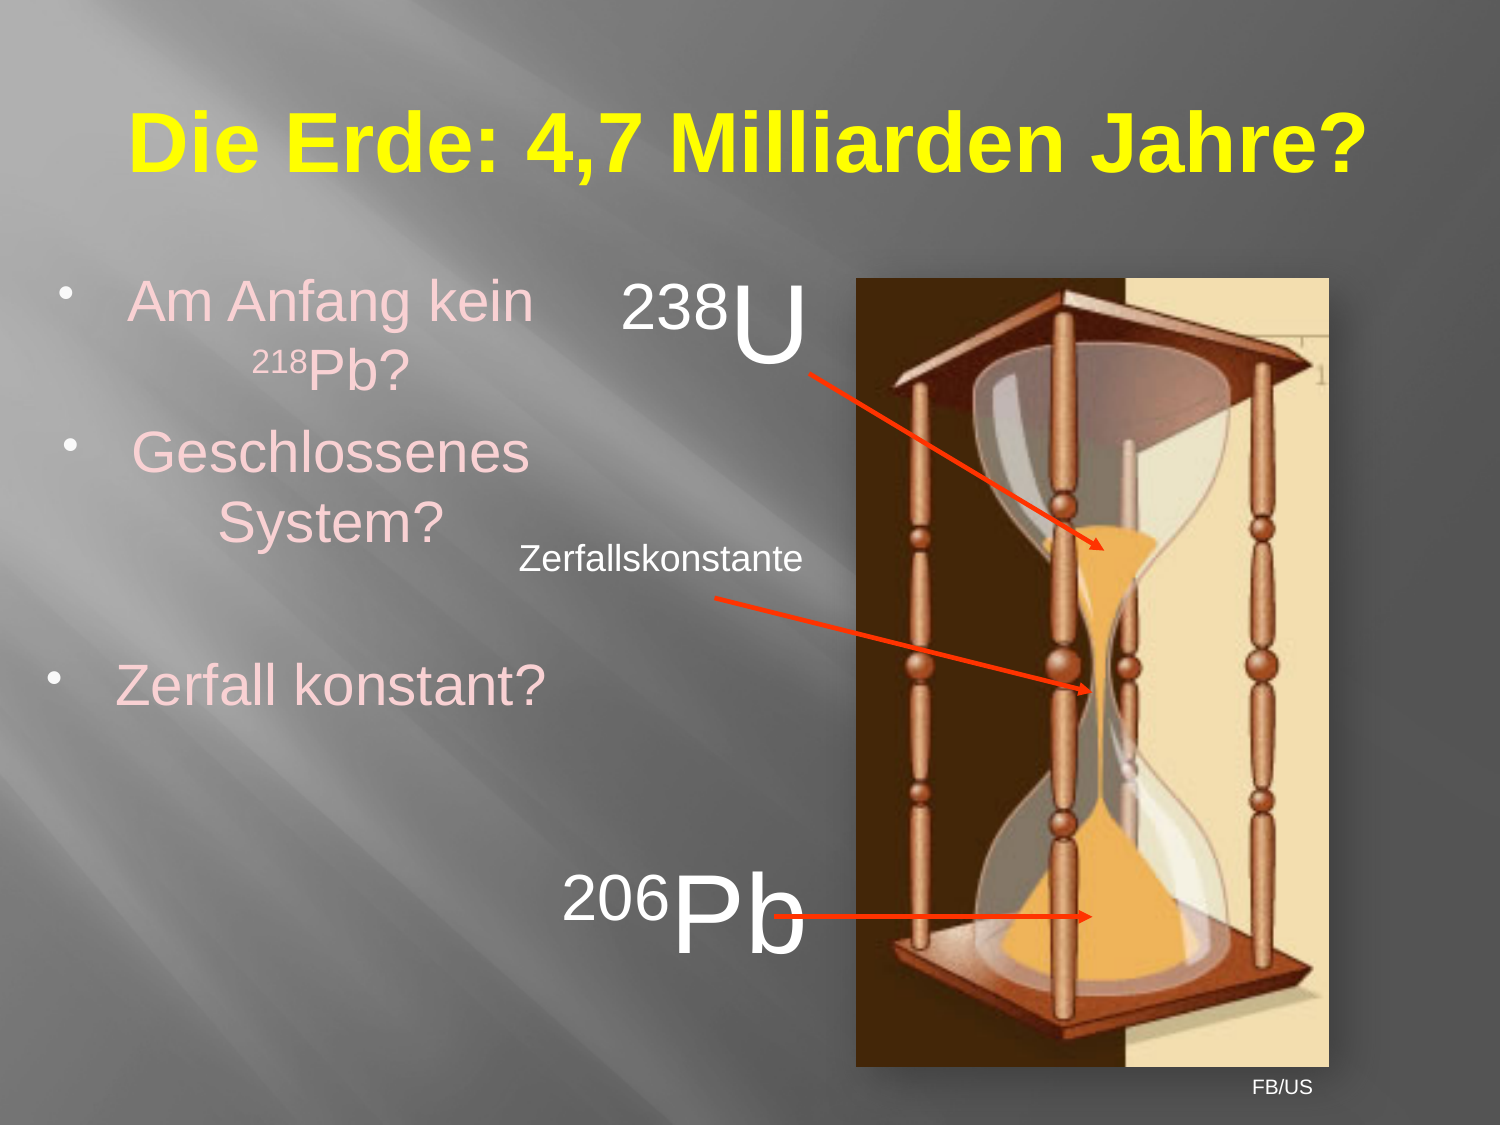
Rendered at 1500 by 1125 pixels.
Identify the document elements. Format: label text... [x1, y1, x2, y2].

title Die Erde: 4,7 Milliarden Jahre? [75, 45, 1425, 233]
list Am Anfang kein 218Pb? Geschlossenes System? Zerfall konstant? [0, 255, 573, 998]
text_box 238U [605, 243, 857, 394]
text_box Zerfallskonstante [573, 527, 819, 587]
picture [856, 278, 1330, 1067]
text_box 206Pb [573, 834, 823, 984]
